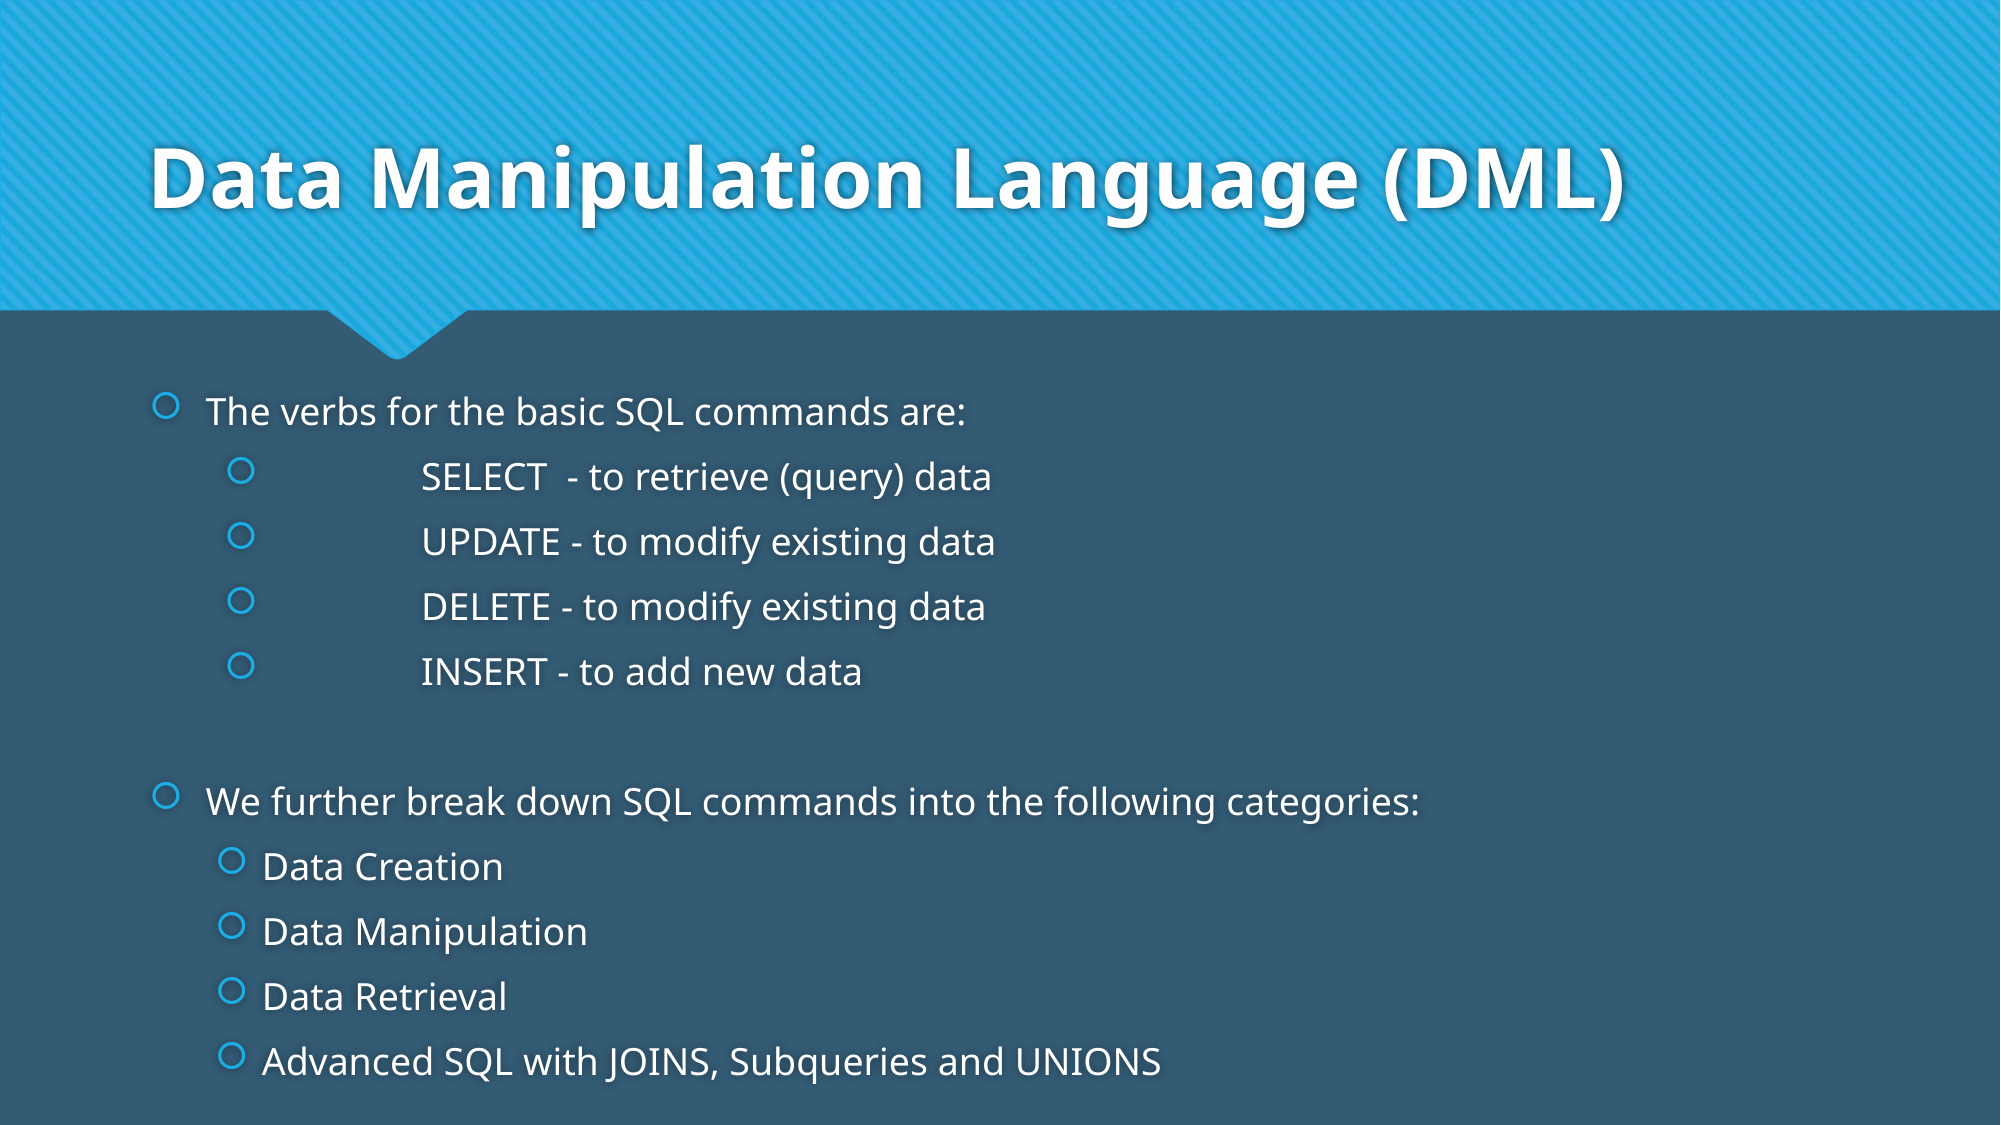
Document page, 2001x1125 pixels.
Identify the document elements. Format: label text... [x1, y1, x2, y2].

title Data Manipulation Language (DML) [132, 73, 1868, 233]
list The verbs for the basic SQL commands are: SELECT - to retrieve (query) data UPDATE - to modify existing data DELETE - to modify existing data INSERT - to add new data We further break down SQL commands into the following categories: Data Creation Data Manipulation Data Retrieval Advanced SQL with JOINS, Subqueries and UNIONS [134, 364, 1866, 1107]
